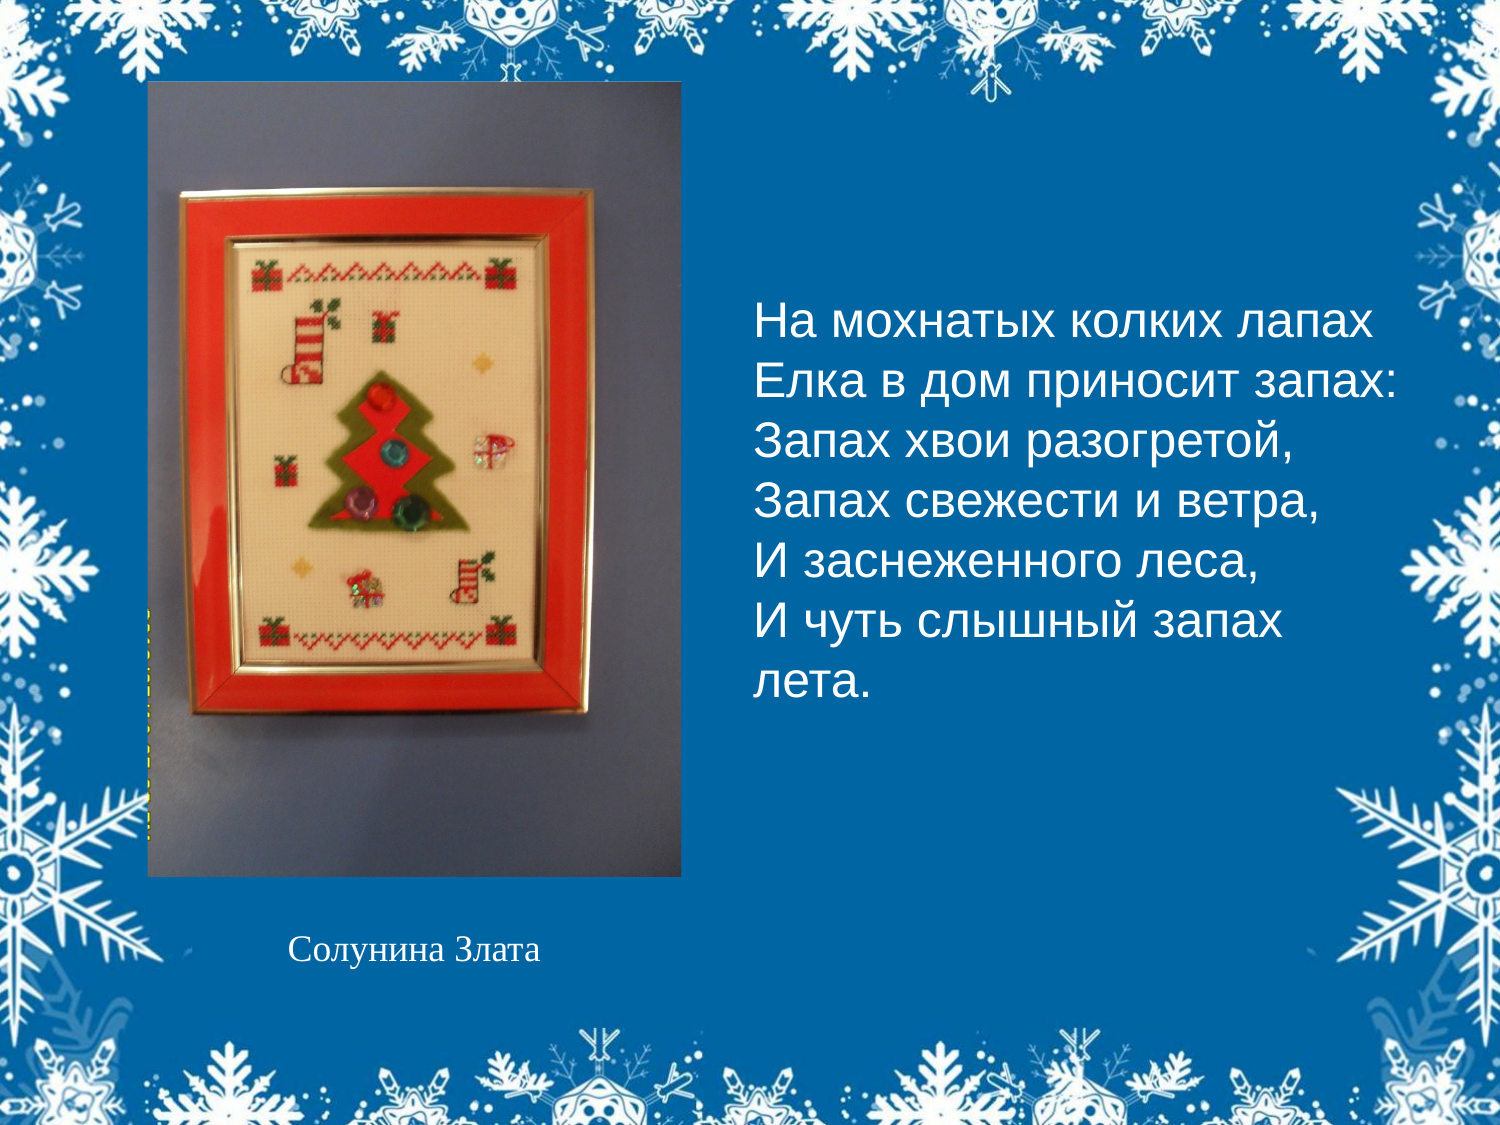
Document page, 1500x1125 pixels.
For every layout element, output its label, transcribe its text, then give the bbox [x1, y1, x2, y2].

picture [0, 0, 1500, 1125]
text_box Солунина Злата [147, 916, 681, 977]
title На мохнатых колких лапах Елка в дом приносит запах: Запах хвои разогретой, Запах свежести и ветра, И заснеженного леса, И чуть слышный запах лета. [738, 78, 1427, 917]
